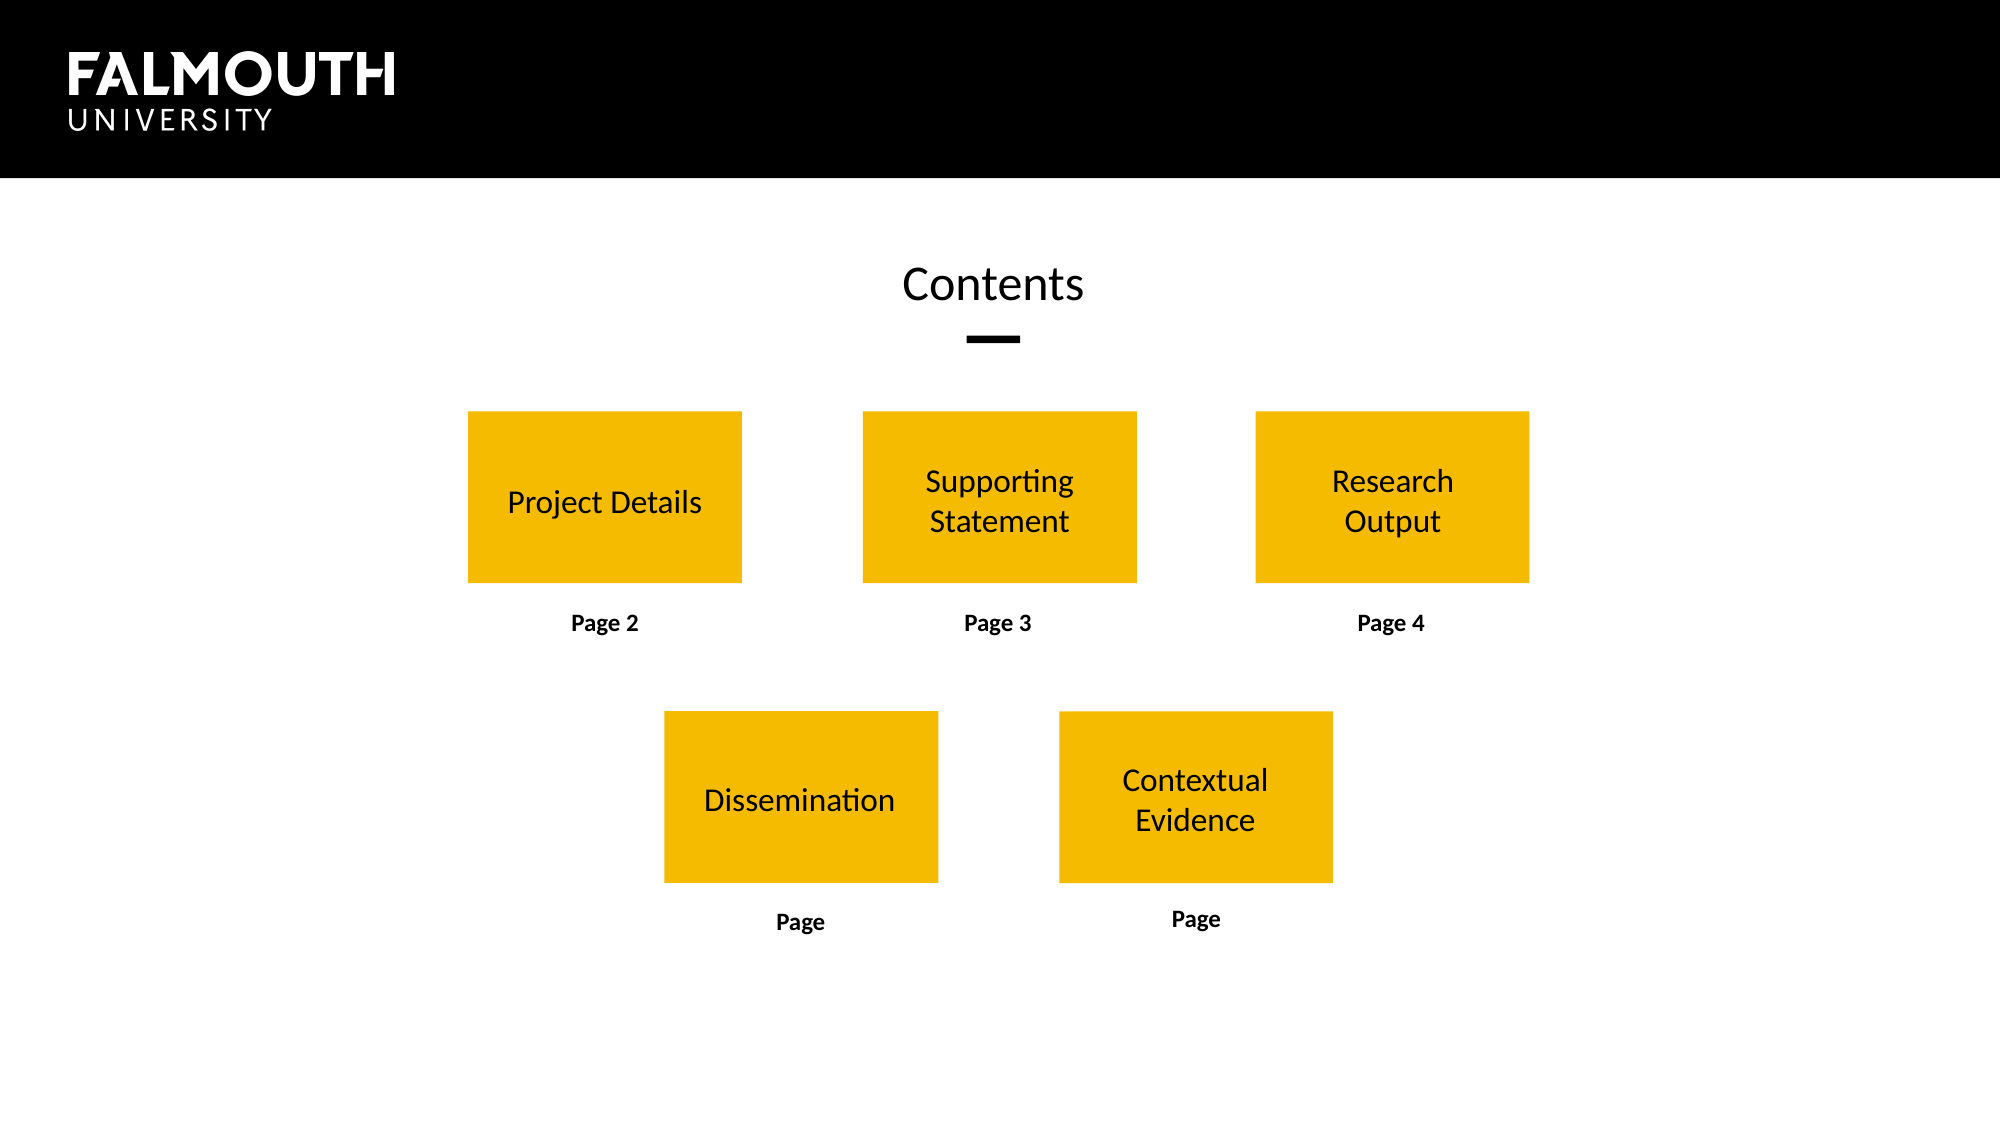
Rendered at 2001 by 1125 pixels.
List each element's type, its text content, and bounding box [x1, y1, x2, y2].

list Page 2 [468, 602, 743, 659]
list Page 4 [1254, 602, 1529, 659]
picture [69, 51, 394, 131]
list Page 3 [861, 602, 1136, 659]
list Page [1059, 898, 1334, 956]
list Page [663, 901, 938, 959]
